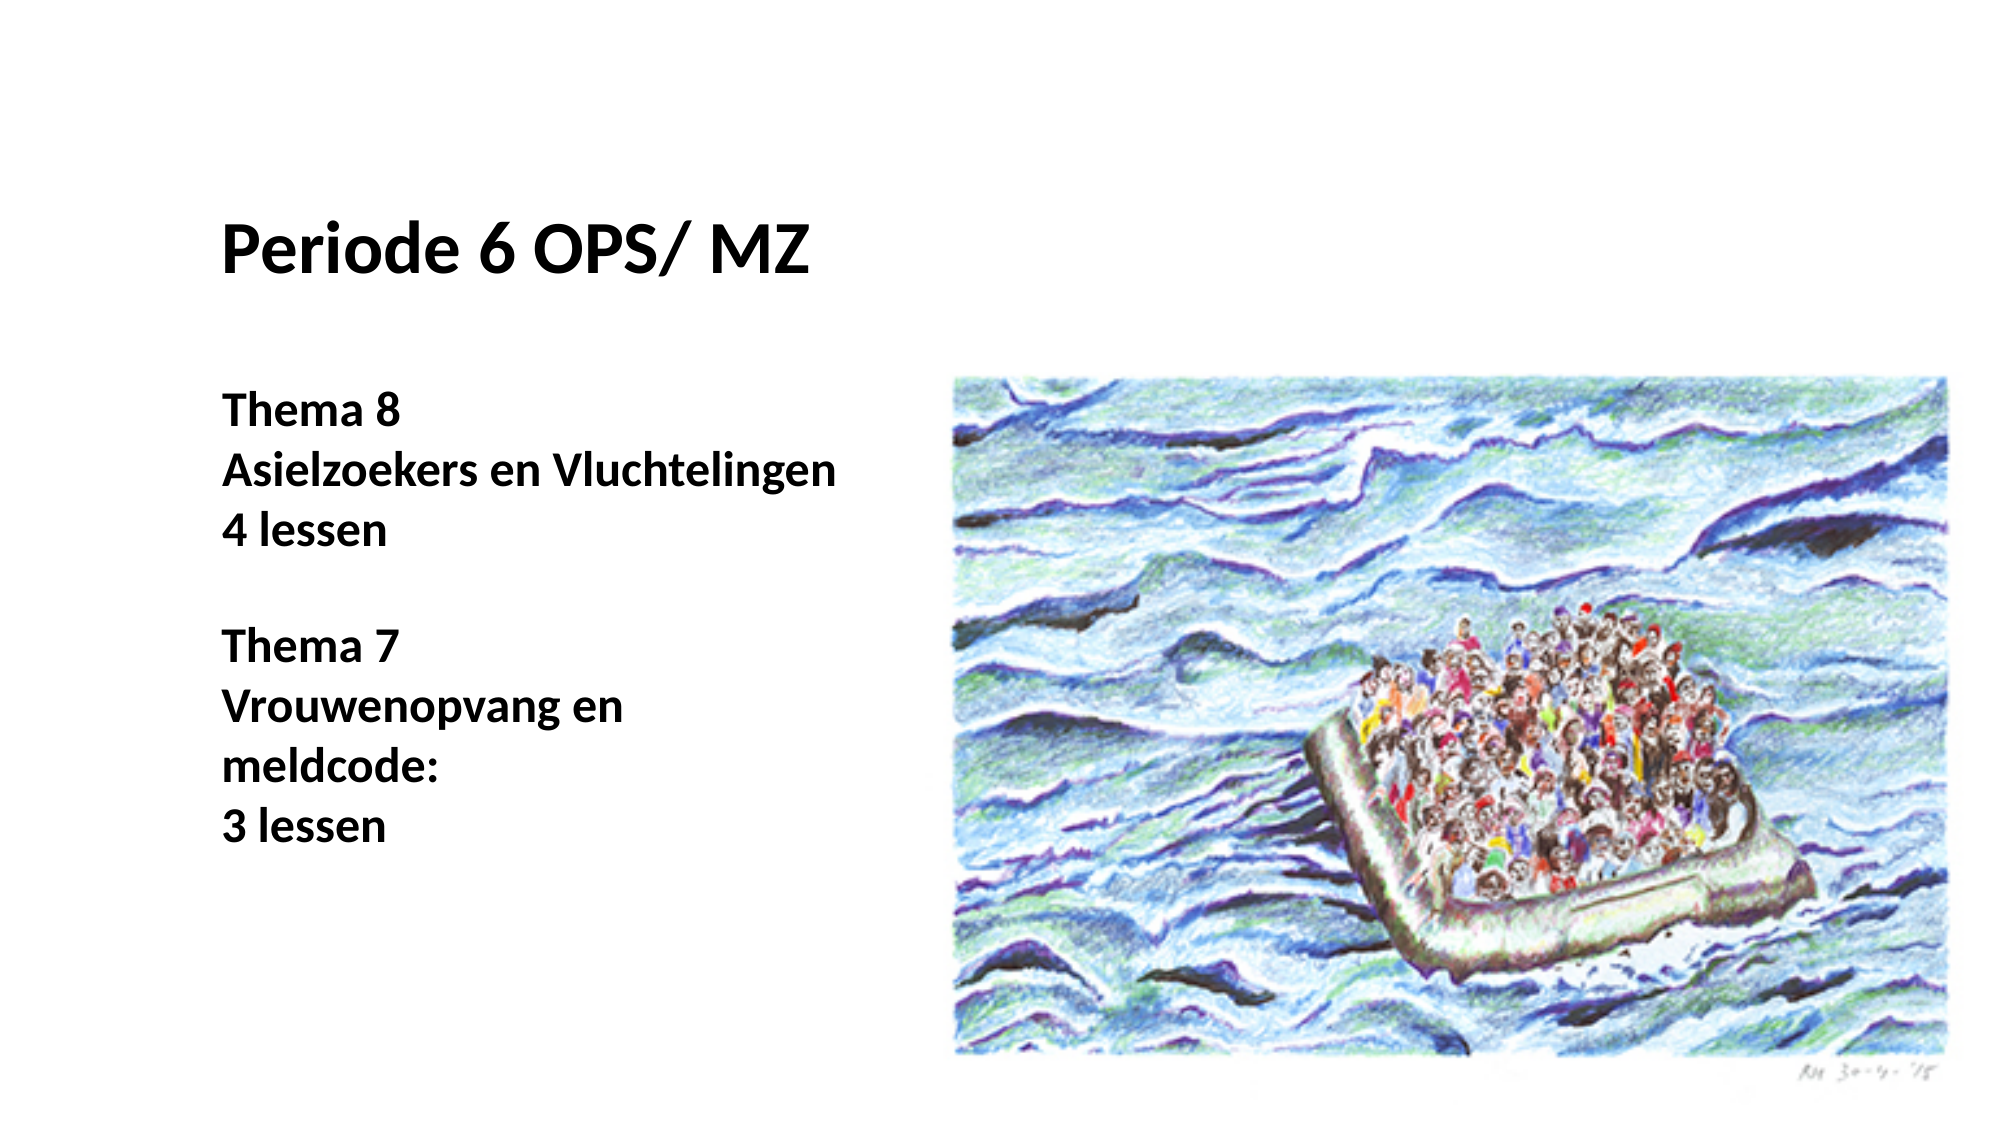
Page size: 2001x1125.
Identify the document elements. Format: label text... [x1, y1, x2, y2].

text_box Periode 6 OPS/ MZ [206, 190, 845, 296]
text_box Thema 8 Asielzoekers en Vluchtelingen 4 lessen [206, 369, 904, 565]
text_box Thema 7 Vrouwenopvang en meldcode: 3 lessen [206, 604, 657, 860]
picture [904, 333, 2000, 1105]
